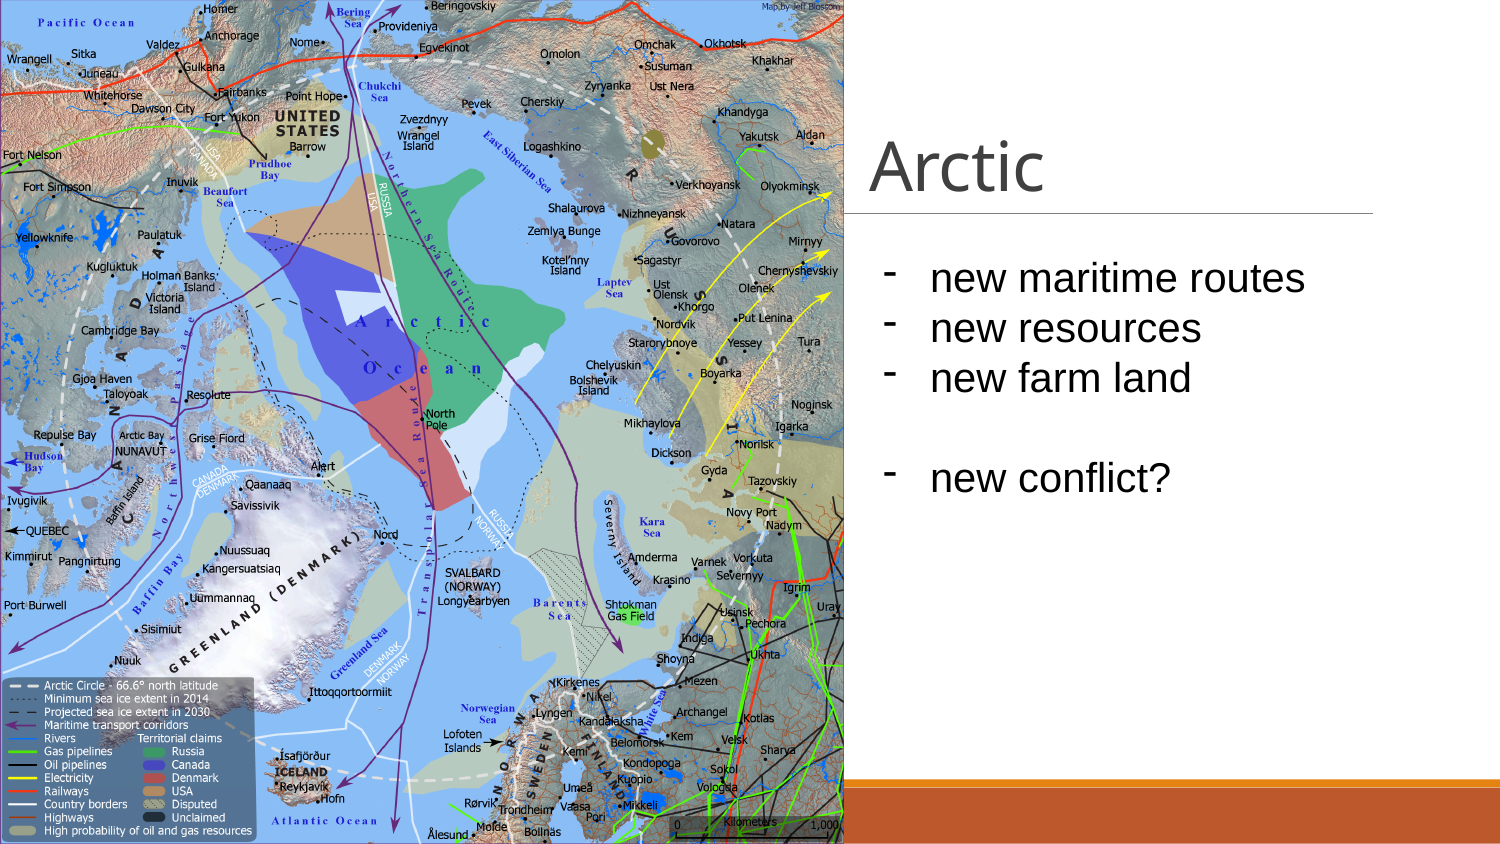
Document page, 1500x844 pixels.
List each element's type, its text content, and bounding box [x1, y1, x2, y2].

title Arctic [854, 119, 1346, 221]
picture [0, 0, 845, 844]
text_box new maritime routes new resources new farm land new conflict? [868, 243, 1443, 509]
